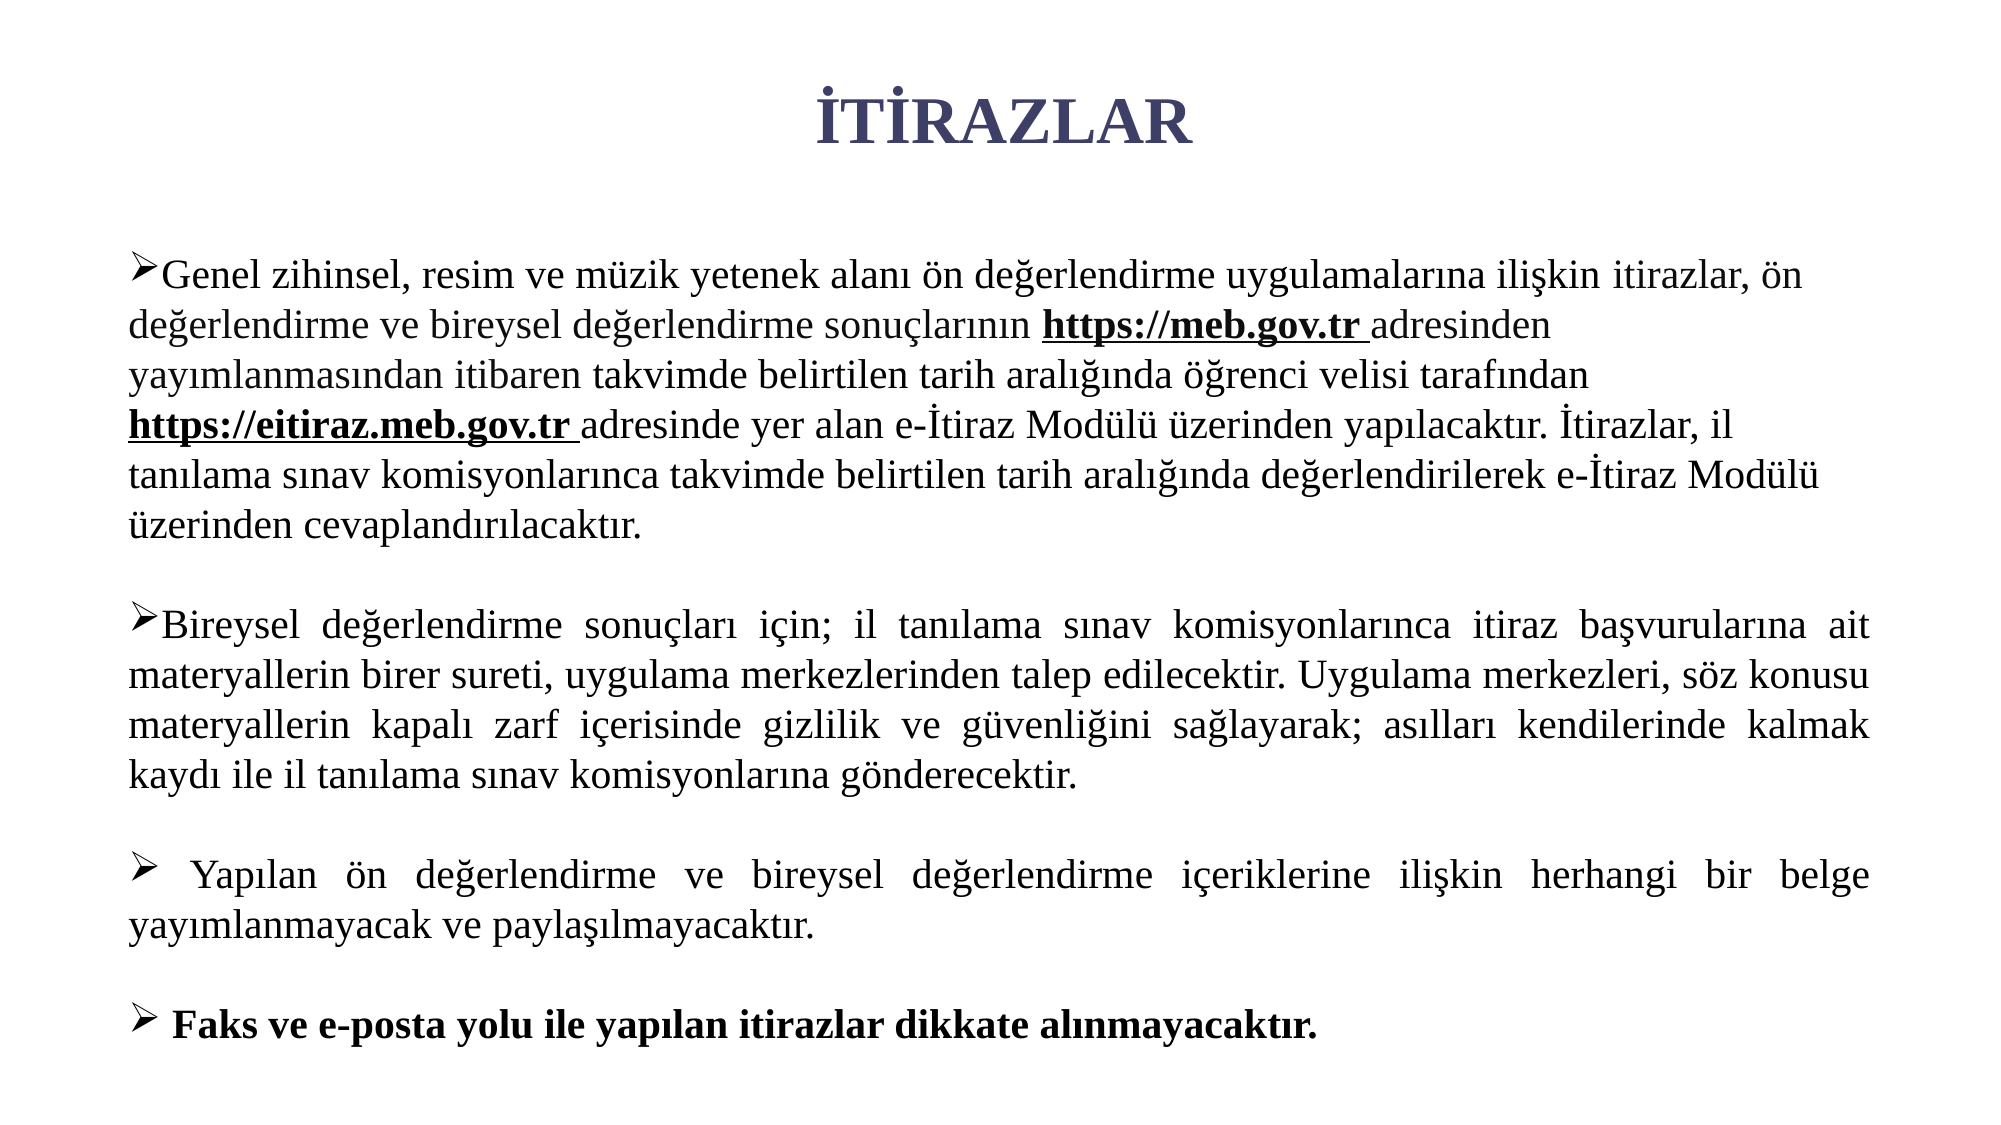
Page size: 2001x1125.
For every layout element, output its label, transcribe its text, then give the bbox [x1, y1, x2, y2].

text_box İTİRAZLAR Genel zihinsel, resim ve müzik yetenek alanı ön değerlendirme uygulamalarına ilişkin itirazlar, ön değerlendirme ve bireysel değerlendirme sonuçlarının https://meb.gov.tr adresinden yayımlanmasından itibaren takvimde belirtilen tarih aralığında öğrenci velisi tarafından https://eitiraz.meb.gov.tr adresinde yer alan e-İtiraz Modülü üzerinden yapılacaktır. İtirazlar, il tanılama sınav komisyonlarınca takvimde belirtilen tarih aralığında değerlendirilerek e-İtiraz Modülü üzerinden cevaplandırılacaktır. Bireysel değerlendirme sonuçları için; il tanılama sınav komisyonlarınca itiraz başvurularına ait materyallerin birer sureti, uygulama merkezlerinden talep edilecektir. Uygulama merkezleri, söz konusu materyallerin kapalı zarf içerisinde gizlilik ve güvenliğini sağlayarak; asılları kendilerinde kalmak kaydı ile il tanılama sınav komisyonlarına gönderecektir. Yapılan ön değerlendirme ve bireysel değerlendirme içeriklerine ilişkin herhangi bir belge yayımlanmayacak ve paylaşılmayacaktır. Faks ve e-posta yolu ile yapılan itirazlar dikkate alınmayacaktır. [113, 69, 1887, 1055]
